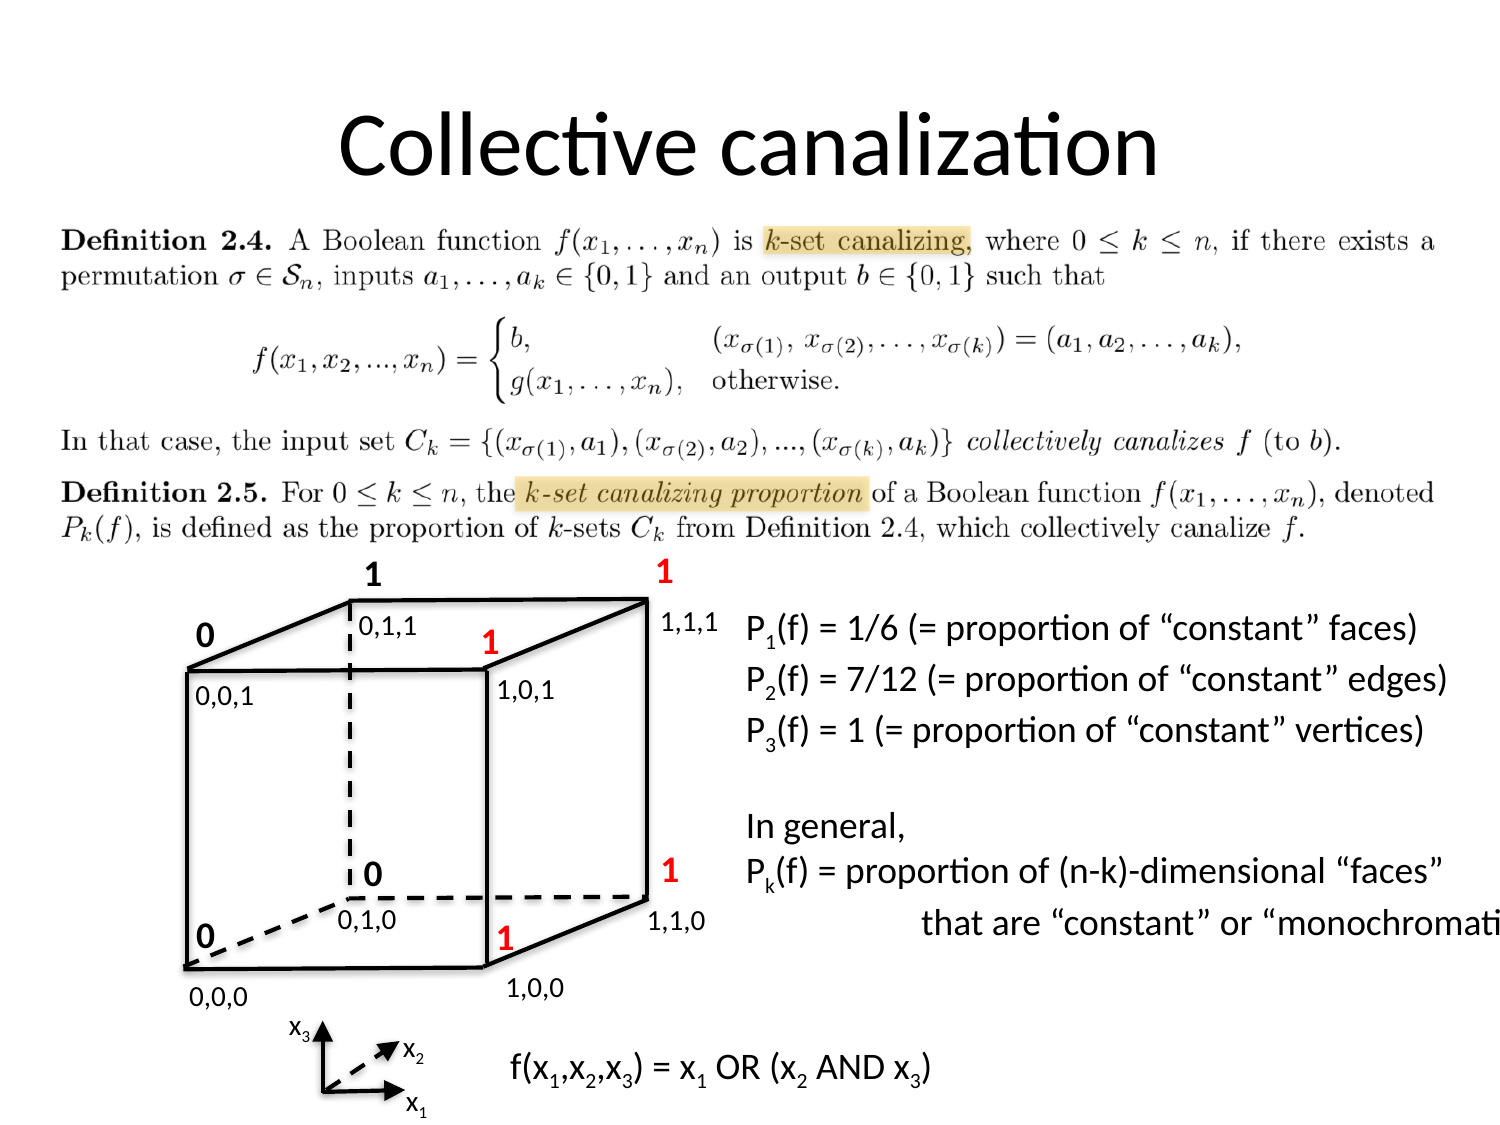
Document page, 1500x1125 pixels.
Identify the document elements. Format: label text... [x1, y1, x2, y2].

picture [52, 216, 1441, 550]
text_box P1(f) = 1/6 (= proportion of “constant” faces) P2(f) = 7/12 (= proportion of “constant” edges) P3(f) = 1 (= proportion of “constant” vertices) In general, Pk(f) = proportion of (n-k)-dimensional “faces” that are “constant” or “monochromatic” [738, 595, 1500, 950]
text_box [173, 559, 735, 1125]
text_box f(x1,x2,x3) = x1 OR (x2 AND x3) [738, 1034, 948, 1101]
title Collective canalization [75, 45, 1425, 215]
